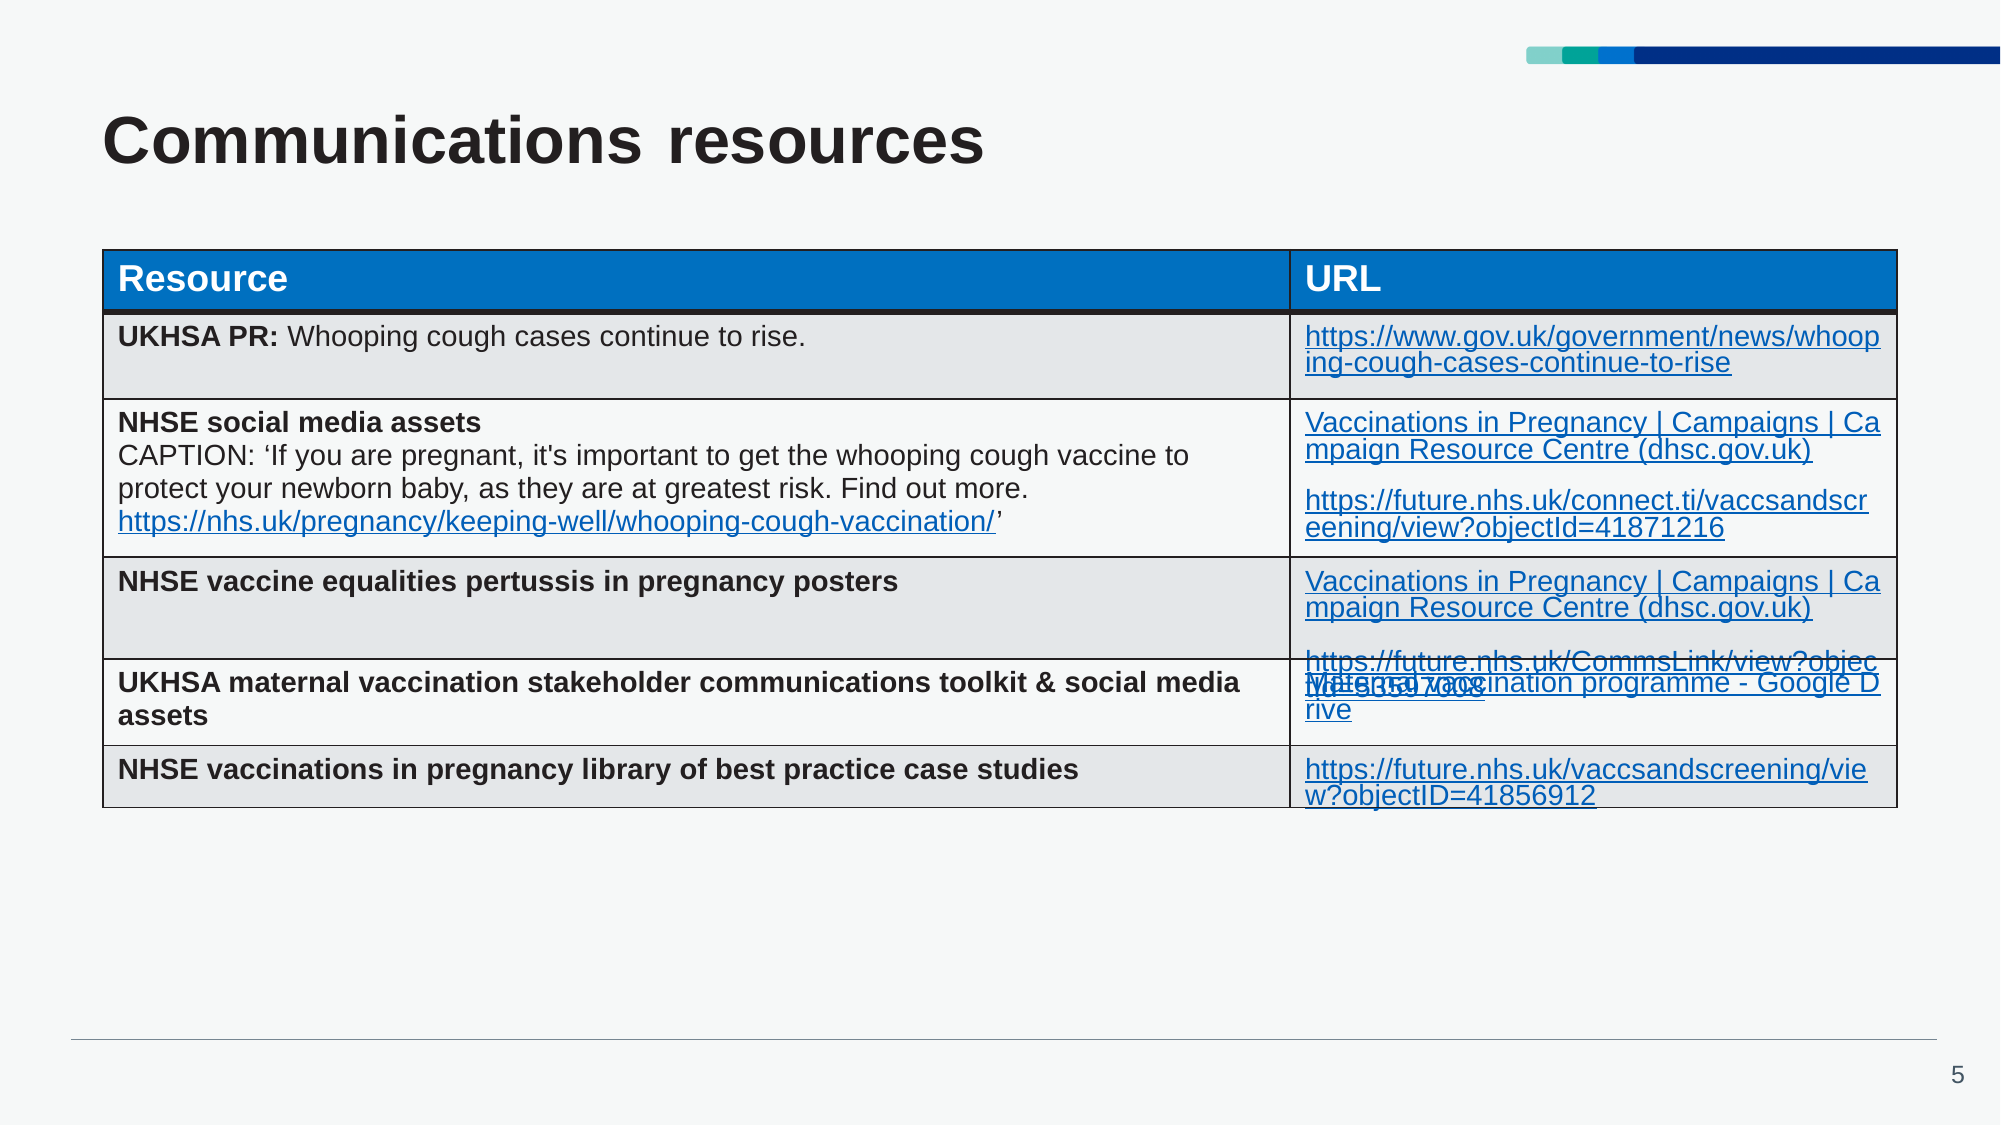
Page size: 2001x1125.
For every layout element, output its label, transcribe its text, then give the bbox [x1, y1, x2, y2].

table_cell Maternal vaccination programme - Google Drive [1291, 660, 1896, 745]
table_cell NHSE social media assets CAPTION: ‘If you are pregnant, it's important to get the whooping cough vaccine to protect your newborn baby, as they are at greatest risk. Find out more. https://nhs.uk/pregnancy/keeping-well/whooping-cough-vaccination/’ [104, 400, 1289, 556]
text_box Communications resources [102, 91, 1243, 249]
table_cell https://future.nhs.uk/vaccsandscreening/view?objectID=41856912 [1291, 746, 1896, 807]
table_header Resource [104, 251, 1289, 309]
table_cell https://www.gov.uk/government/news/whooping-cough-cases-continue-to-rise [1291, 315, 1896, 398]
table_cell Vaccinations in Pregnancy | Campaigns | Campaign Resource Centre (dhsc.gov.uk) https://future.nhs.uk/connect.ti/vaccsandscreening/view?objectId=41871216 [1291, 400, 1896, 556]
table_cell UKHSA maternal vaccination stakeholder communications toolkit & social media assets [104, 660, 1289, 745]
table_header URL [1291, 251, 1896, 309]
table_cell NHSE vaccinations in pregnancy library of best practice case studies [104, 746, 1289, 807]
table_cell NHSE vaccine equalities pertussis in pregnancy posters [104, 558, 1289, 658]
table_cell Vaccinations in Pregnancy | Campaigns | Campaign Resource Centre (dhsc.gov.uk) https://future.nhs.uk/CommsLink/view?objectId=53597008 [1291, 558, 1896, 658]
table_cell UKHSA PR: Whooping cough cases continue to rise. [104, 315, 1289, 398]
picture [1513, 41, 2001, 71]
